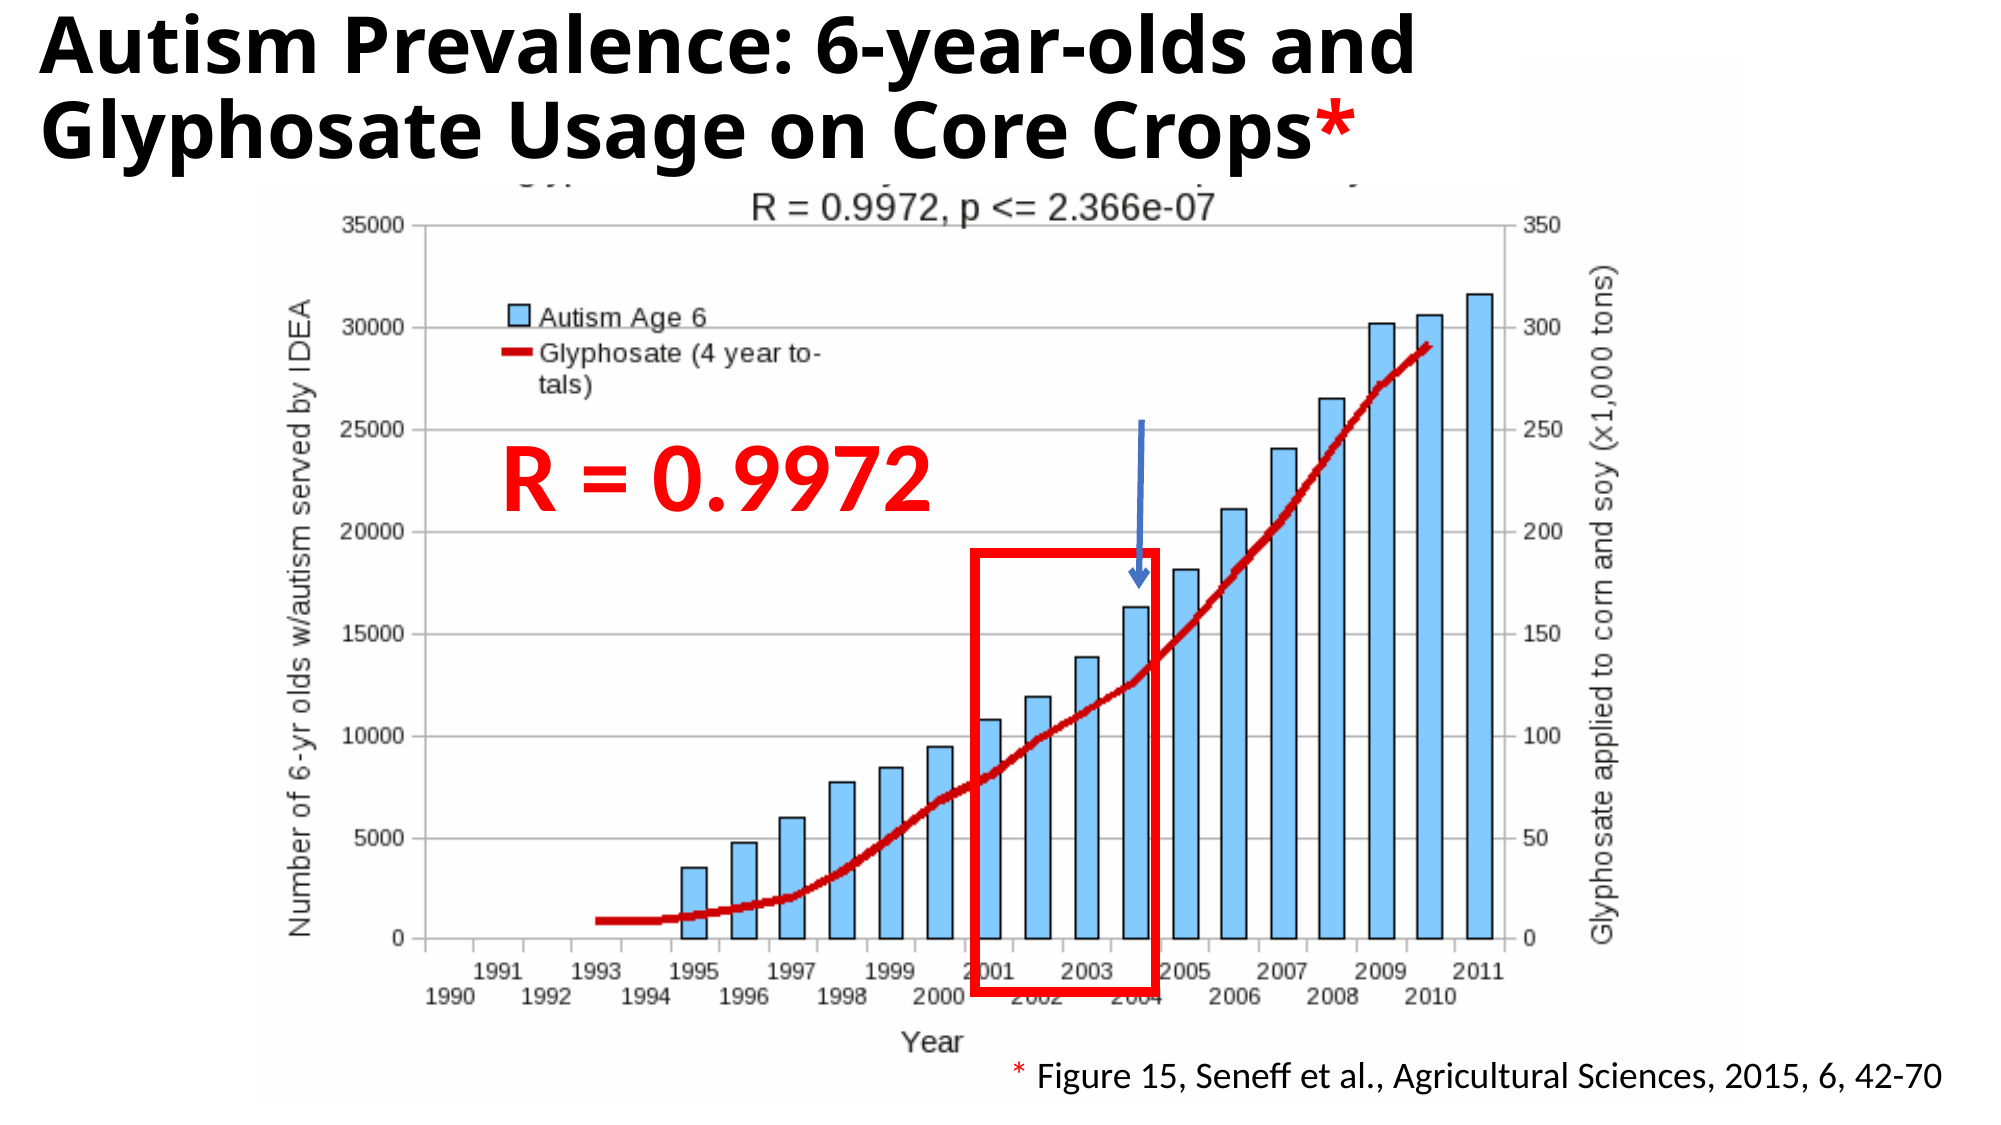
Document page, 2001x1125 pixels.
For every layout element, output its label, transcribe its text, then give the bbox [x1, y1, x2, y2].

picture [252, 52, 1746, 1105]
title Autism Prevalence: 6-year-olds and Glyphosate Usage on Core Crops* [24, 0, 1519, 185]
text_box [1138, 419, 1142, 590]
text_box * Figure 15, Seneff et al., Agricultural Sciences, 2015, 6, 42-70 [1746, 1043, 1967, 1104]
